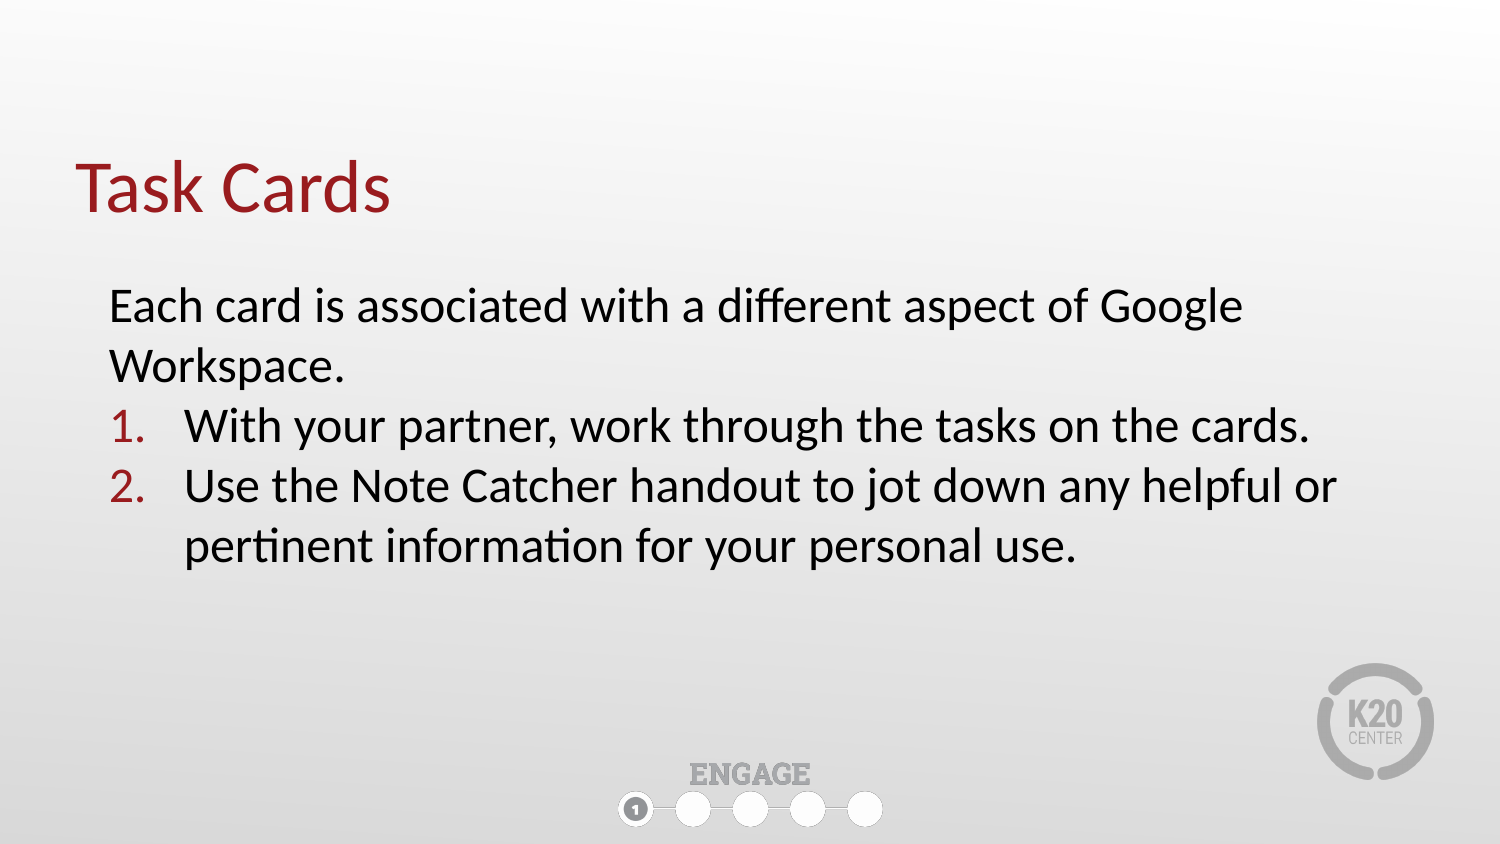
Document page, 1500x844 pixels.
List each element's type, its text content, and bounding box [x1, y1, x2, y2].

title Task Cards [75, 86, 1425, 228]
picture [535, 713, 965, 844]
list Each card is associated with a different aspect of Google Workspace. With your partner, work through the tasks on the cards. Use the Note Catcher handout to jot down any helpful or pertinent information for your personal use. [75, 272, 1377, 783]
picture [1300, 646, 1451, 797]
